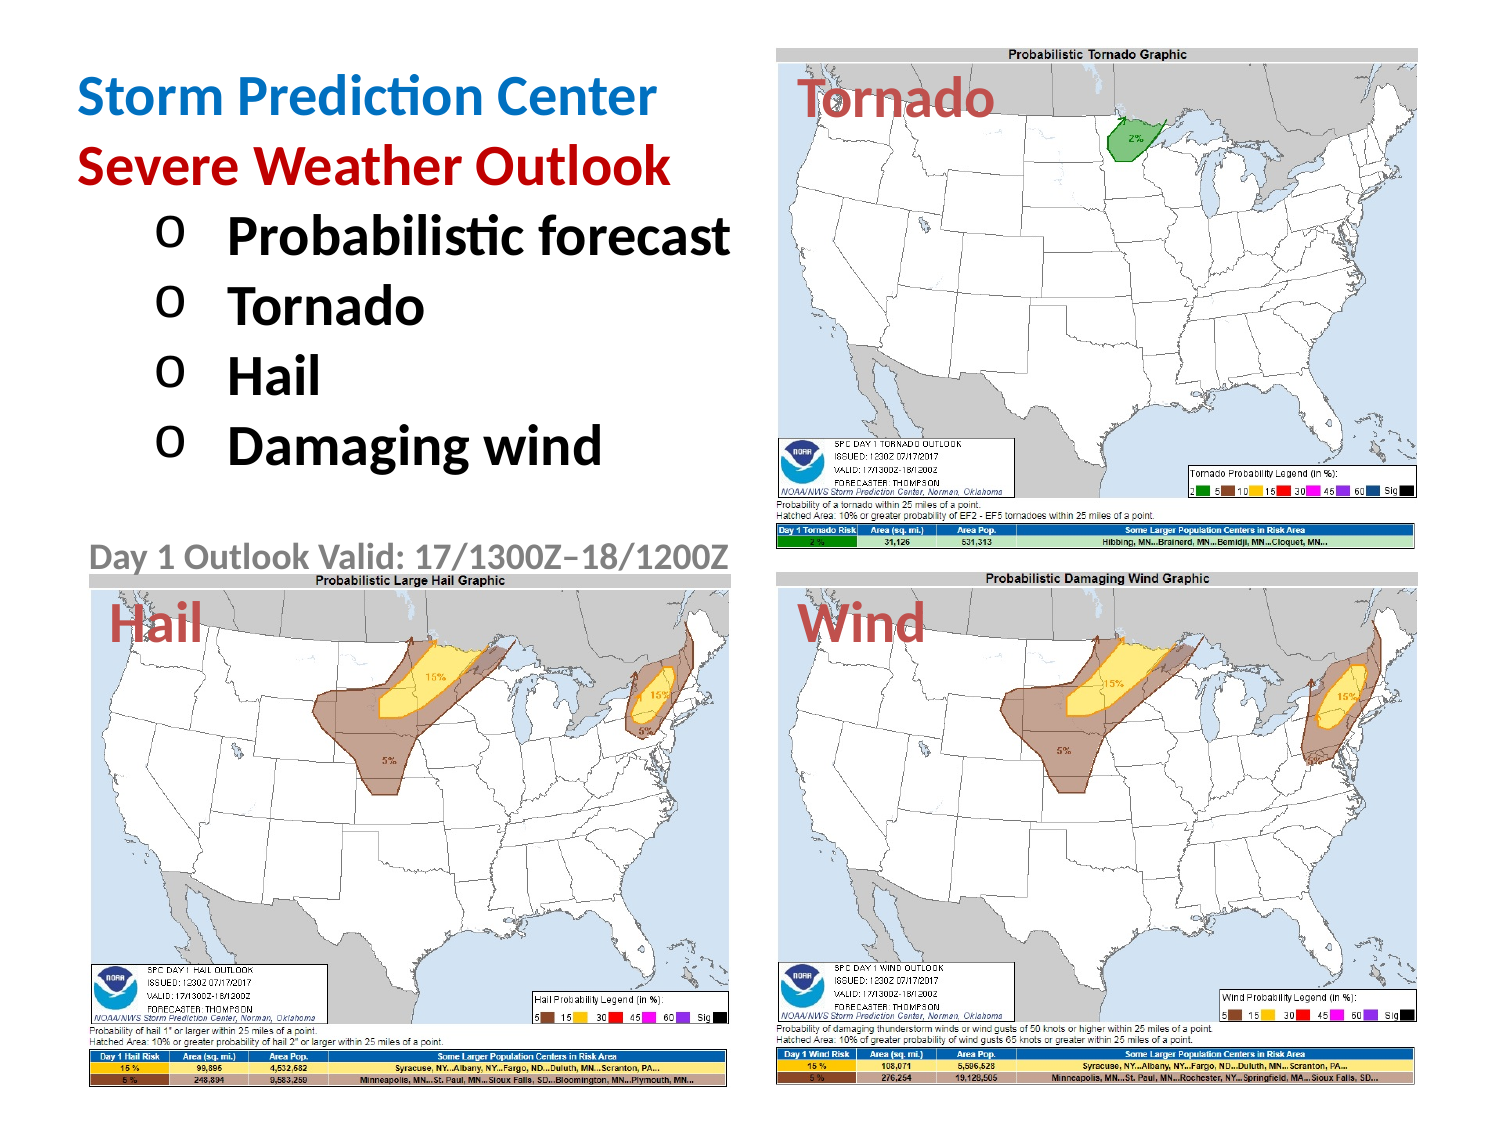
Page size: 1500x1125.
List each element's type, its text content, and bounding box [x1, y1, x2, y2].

text_box Storm Prediction Center Severe Weather Outlook Probabilistic forecast Tornado Hail Damaging wind [63, 49, 747, 485]
text_box Day 1 Outlook Valid: 17/1300Z–18/1200Z [73, 524, 744, 585]
picture [87, 572, 731, 1088]
slide_number 3 [1074, 1042, 1425, 1103]
picture [774, 570, 1418, 1085]
picture [774, 46, 1418, 551]
